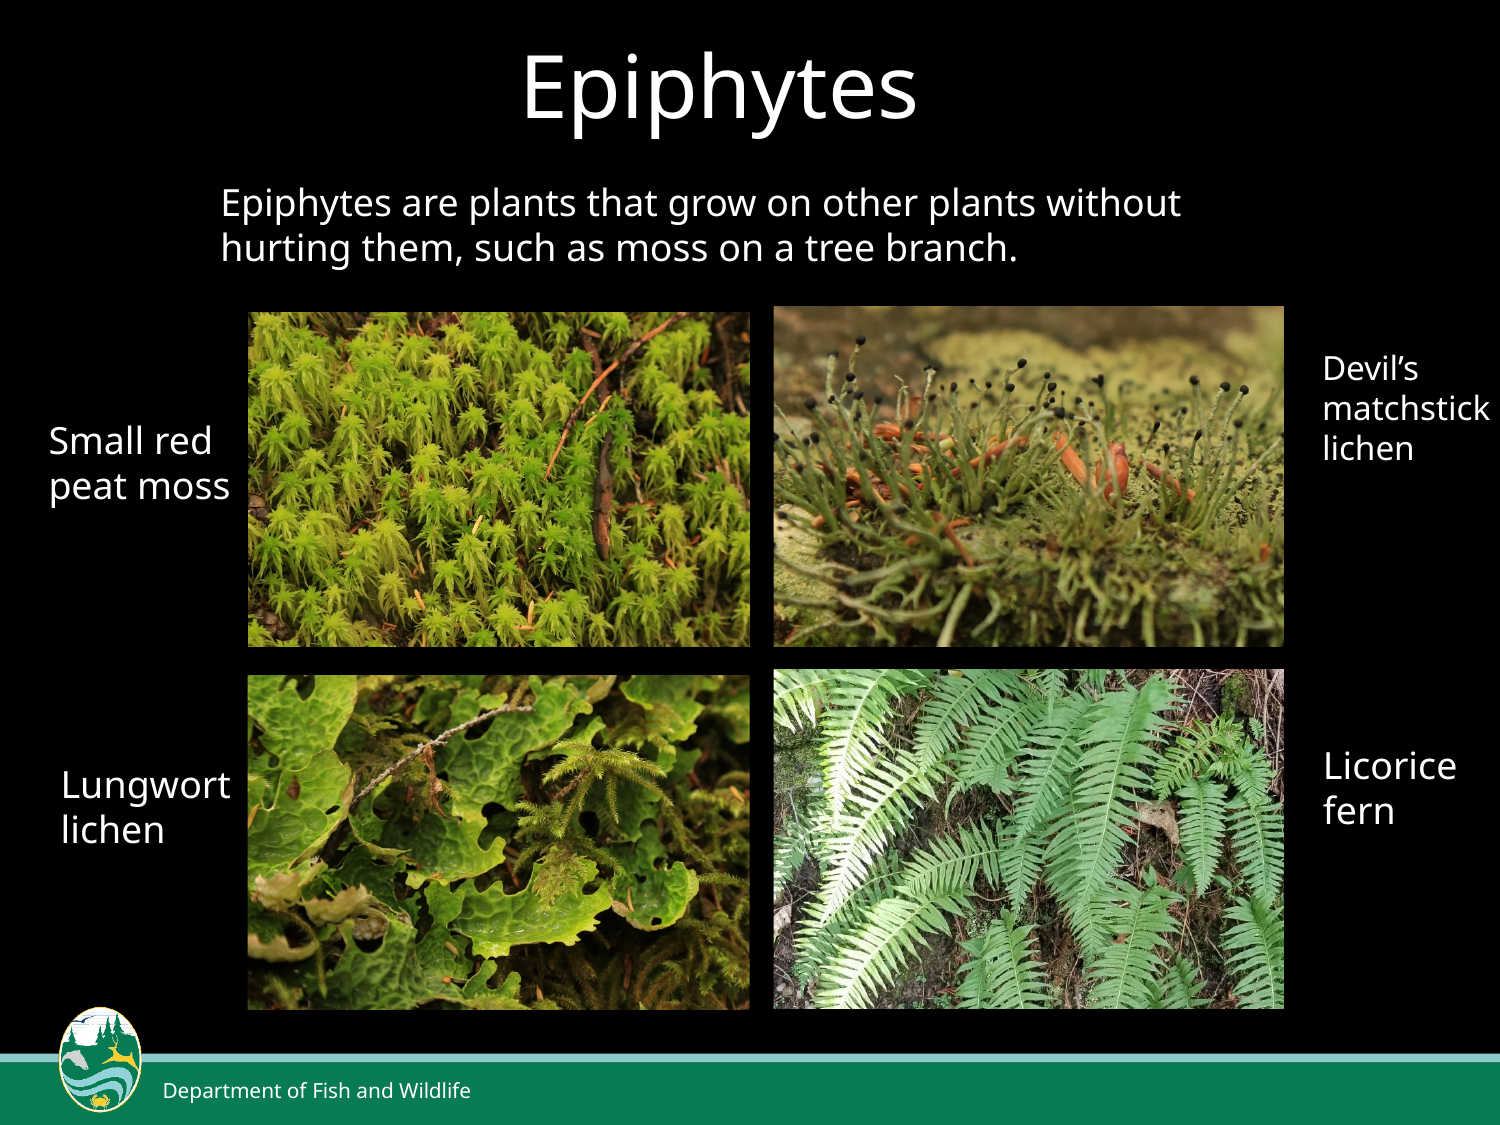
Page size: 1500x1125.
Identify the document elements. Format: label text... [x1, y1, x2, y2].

text_box Licorice fern [1308, 734, 1480, 840]
title Epiphytes [504, 8, 996, 159]
picture [773, 306, 1285, 647]
text_box Devil’s matchstick lichen [1307, 340, 1500, 475]
picture [56, 1004, 144, 1114]
picture [248, 312, 750, 648]
picture [773, 668, 1285, 1009]
text_box Small red peat moss [33, 409, 243, 515]
picture [247, 675, 750, 1011]
text_box Lungwort lichen [45, 753, 242, 859]
text_box Epiphytes are plants that grow on other plants without hurting them, such as moss on a tree branch. [205, 171, 1295, 277]
